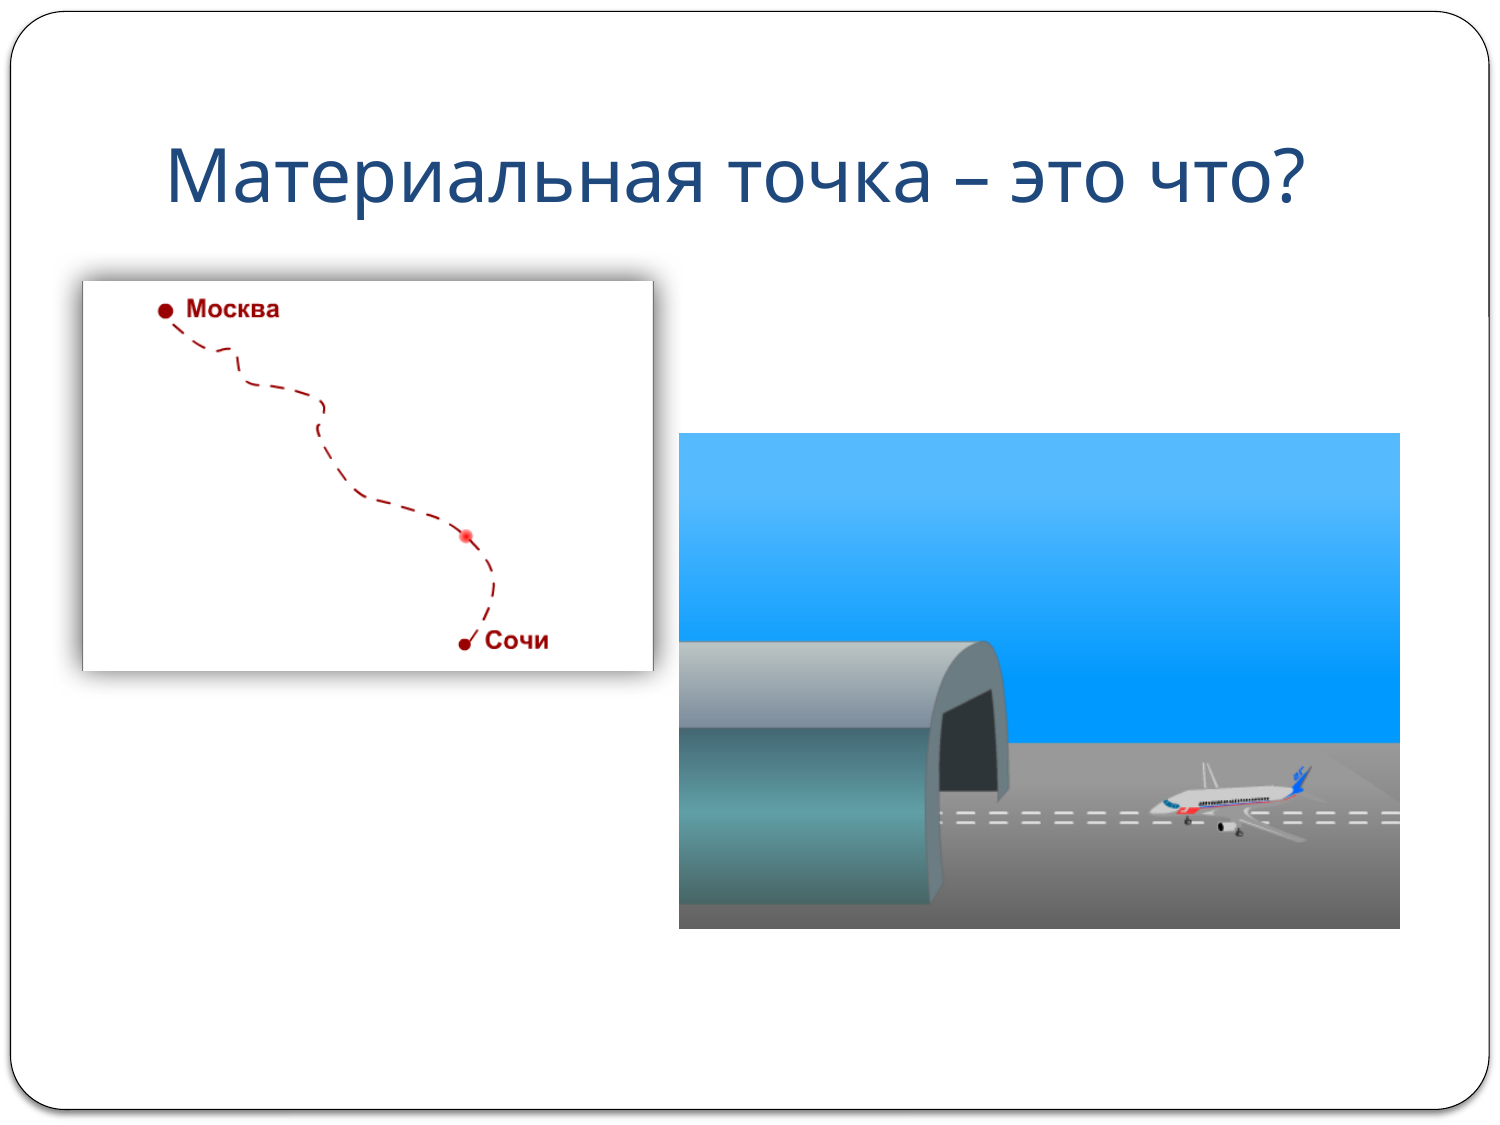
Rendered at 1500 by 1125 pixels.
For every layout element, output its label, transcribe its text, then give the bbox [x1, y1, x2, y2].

picture [81, 280, 655, 671]
picture [679, 433, 1400, 929]
title Материальная точка – это что? [150, 45, 1425, 233]
